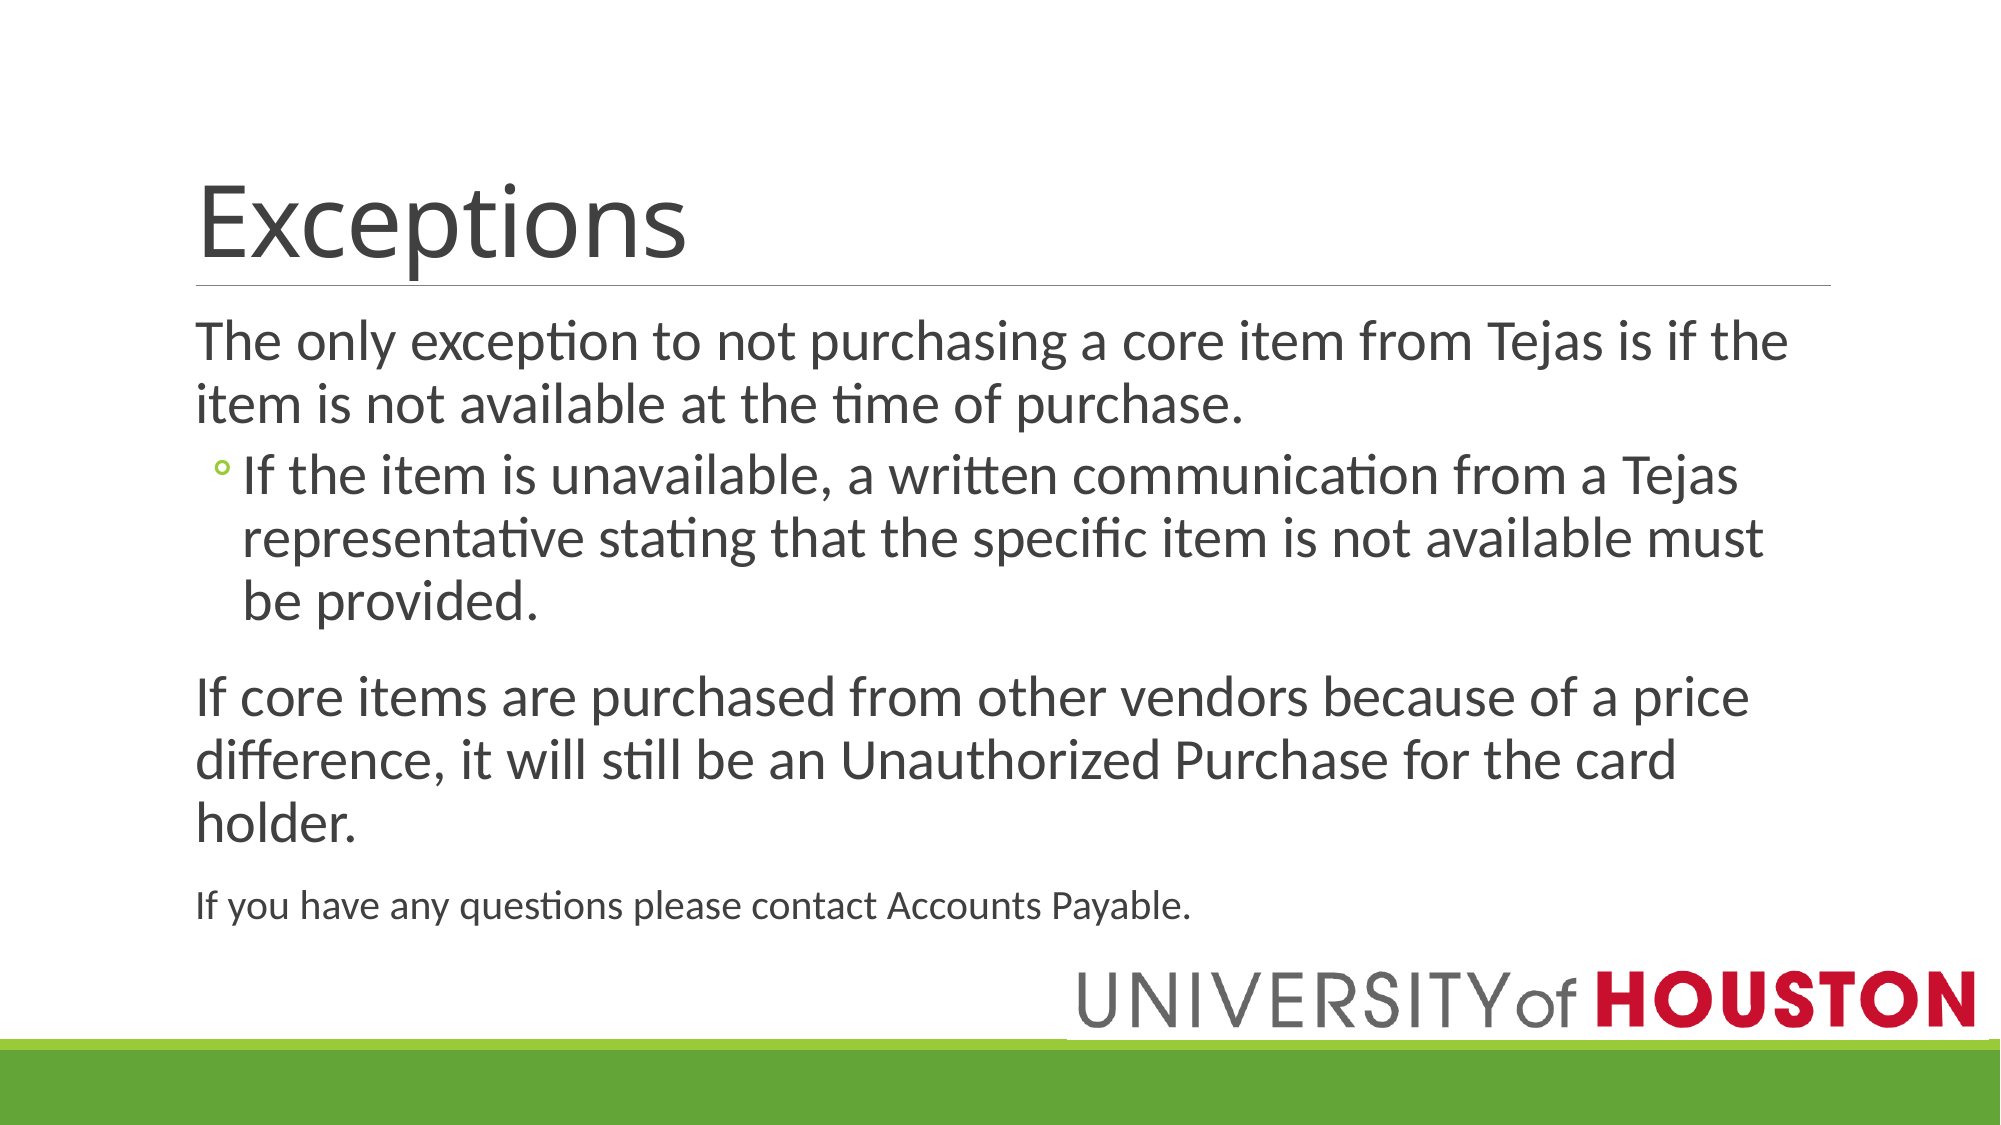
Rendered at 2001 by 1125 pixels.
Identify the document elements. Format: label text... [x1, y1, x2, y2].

title Exceptions [180, 47, 1830, 285]
list The only exception to not purchasing a core item from Tejas is if the item is not available at the time of purchase. If the item is unavailable, a written communication from a Tejas representative stating that the specific item is not available must be provided. If core items are purchased from other vendors because of a price difference, it will still be an Unauthorized Purchase for the card holder. If you have any questions please contact Accounts Payable. [180, 302, 1830, 963]
picture [1066, 958, 1989, 1040]
